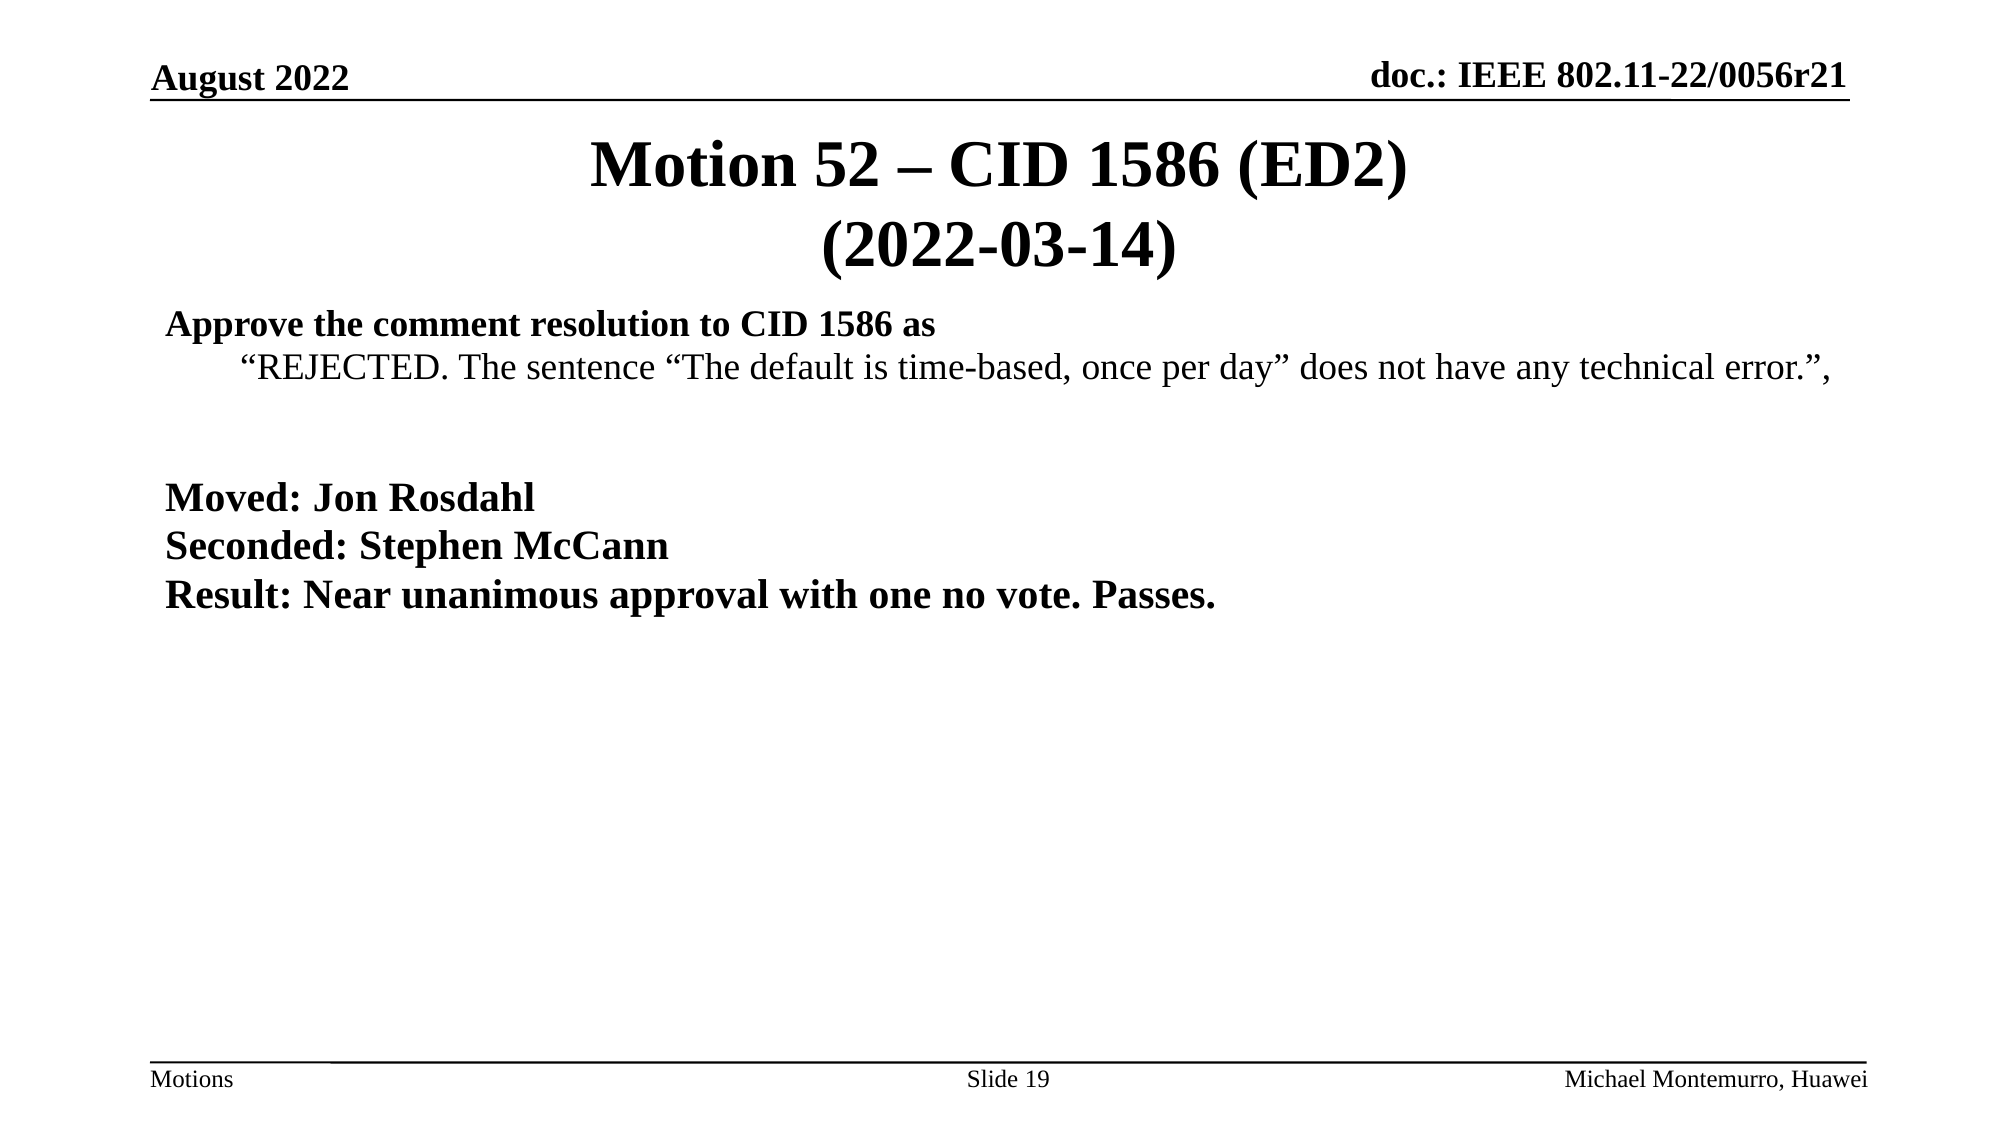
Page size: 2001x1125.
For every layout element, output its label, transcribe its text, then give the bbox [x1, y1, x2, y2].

slide_number Slide 19 [964, 1061, 1053, 1125]
title Motion 52 – CID 1586 (ED2) (2022-03-14) [150, 112, 1850, 288]
footer Michael Montemurro, Huawei [1266, 1061, 1869, 1093]
list Approve the comment resolution to CID 1586 as “REJECTED. The sentence “The default is time-based, once per day” does not have any technical error.”, Moved: Jon Rosdahl Seconded: Stephen McCann Result: Near unanimous approval with one no vote. Passes. [150, 299, 1850, 975]
